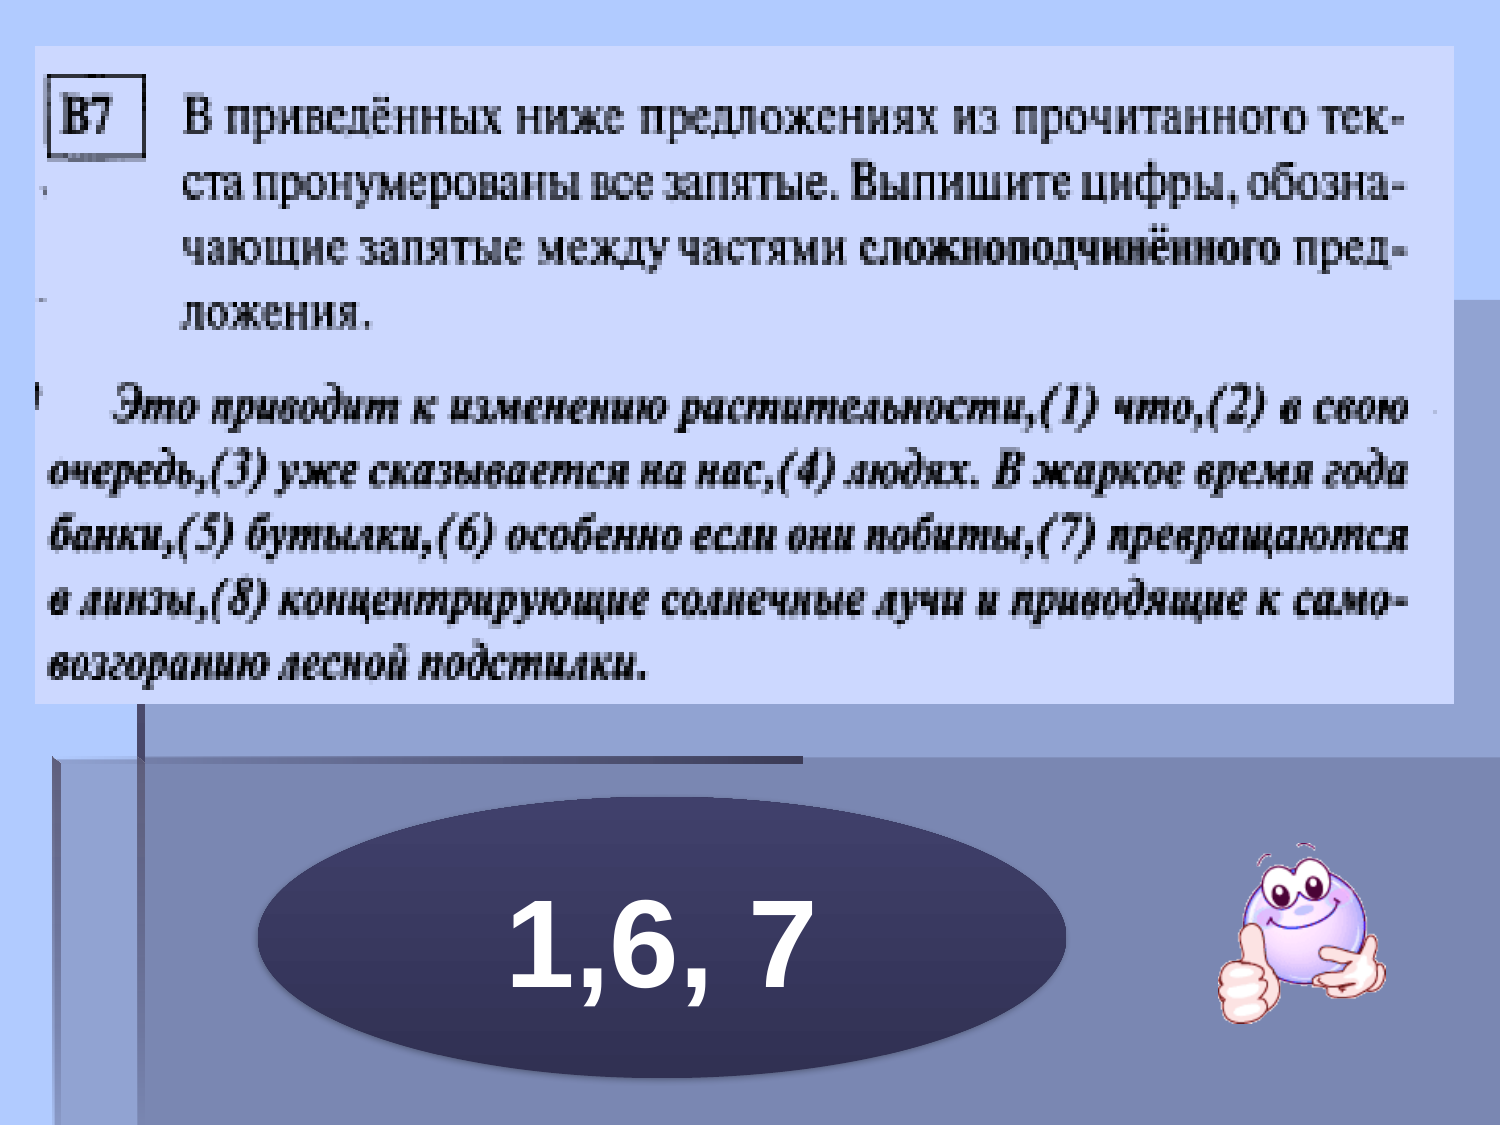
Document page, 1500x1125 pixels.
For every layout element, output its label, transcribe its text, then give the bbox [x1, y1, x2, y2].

picture [34, 46, 1454, 704]
text_box 1,6, 7 [257, 796, 1067, 1079]
picture [1218, 843, 1387, 1024]
